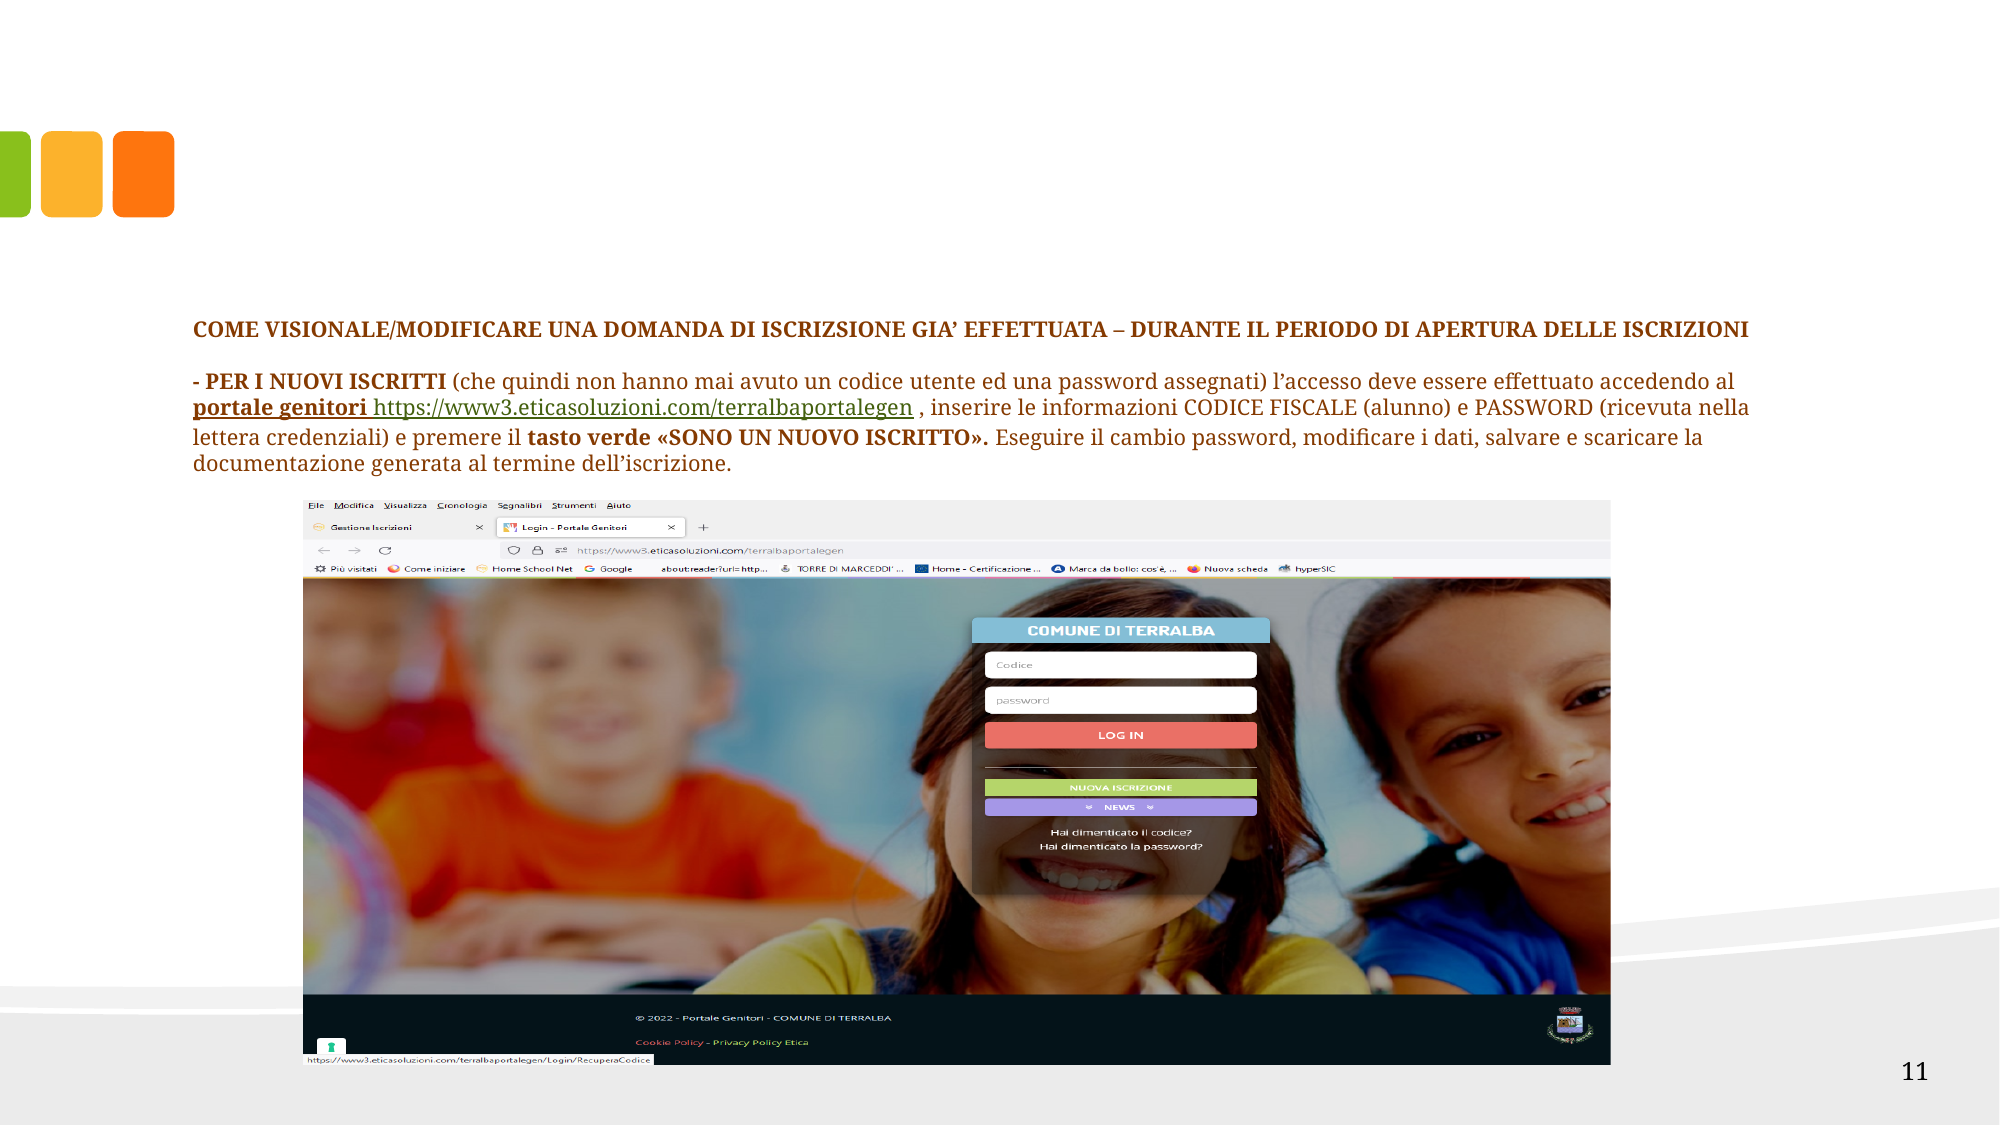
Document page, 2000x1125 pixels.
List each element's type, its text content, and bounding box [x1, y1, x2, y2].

picture [302, 500, 1611, 1076]
title COME VISIONALE/MODIFICARE UNA DOMANDA DI ISCRIZSIONE GIA’ EFFETTUATA – DURANTE IL PERIODO DI APERTURA DELLE ISCRIZIONI - PER I NUOVI ISCRITTI (che quindi non hanno mai avuto un codice utente ed una password assegnati) l’accesso deve essere effettuato accedendo al portale genitori https://www3.eticasoluzioni.com/terralbaportalegen , inserire le informazioni CODICE FISCALE (alunno) e PASSWORD (ricevuta nella lettera credenziali) e premere il tasto verde «SONO UN NUOVO ISCRITTO». Eseguire il cambio password, modificare i dati, salvare e scaricare la documentazione generata al termine dell’iscrizione. [172, 278, 1773, 486]
slide_number 11 [1816, 1057, 1950, 1088]
